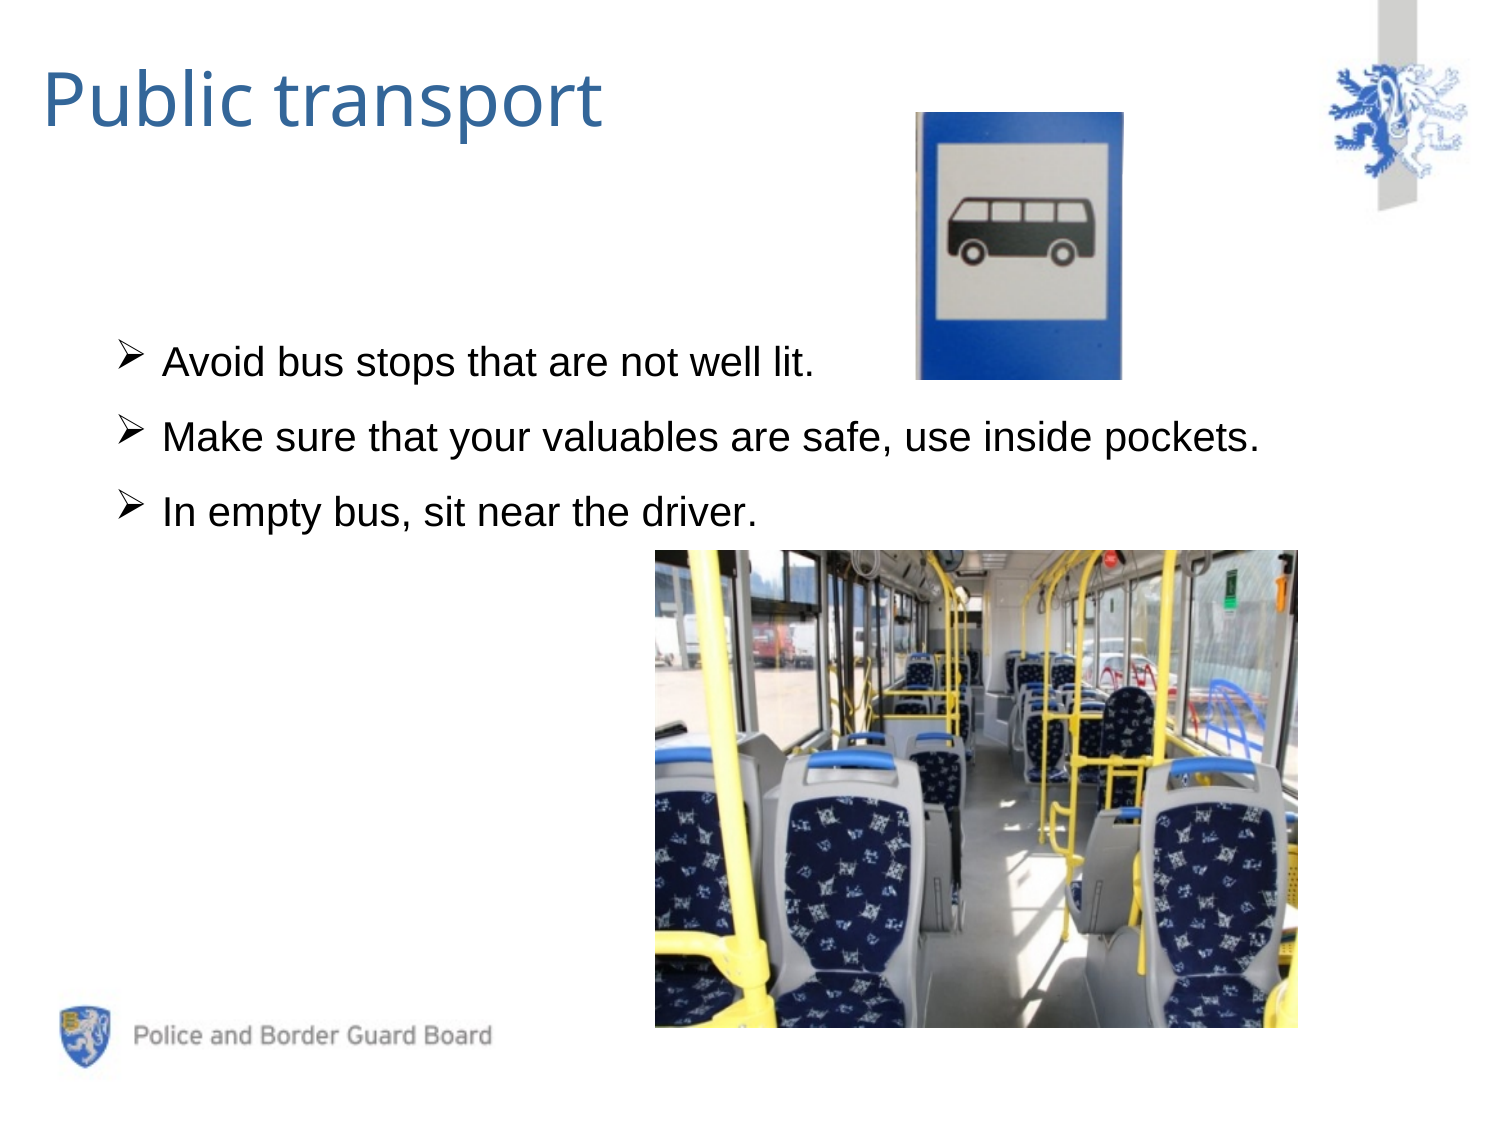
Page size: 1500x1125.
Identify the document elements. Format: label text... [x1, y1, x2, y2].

picture [0, 0, 1500, 1125]
text_box Avoid bus stops that are not well lit. Make sure that your valuables are safe, use inside pockets. In empty bus, sit near the driver. [100, 302, 1363, 543]
title Public transport [26, 45, 1425, 233]
